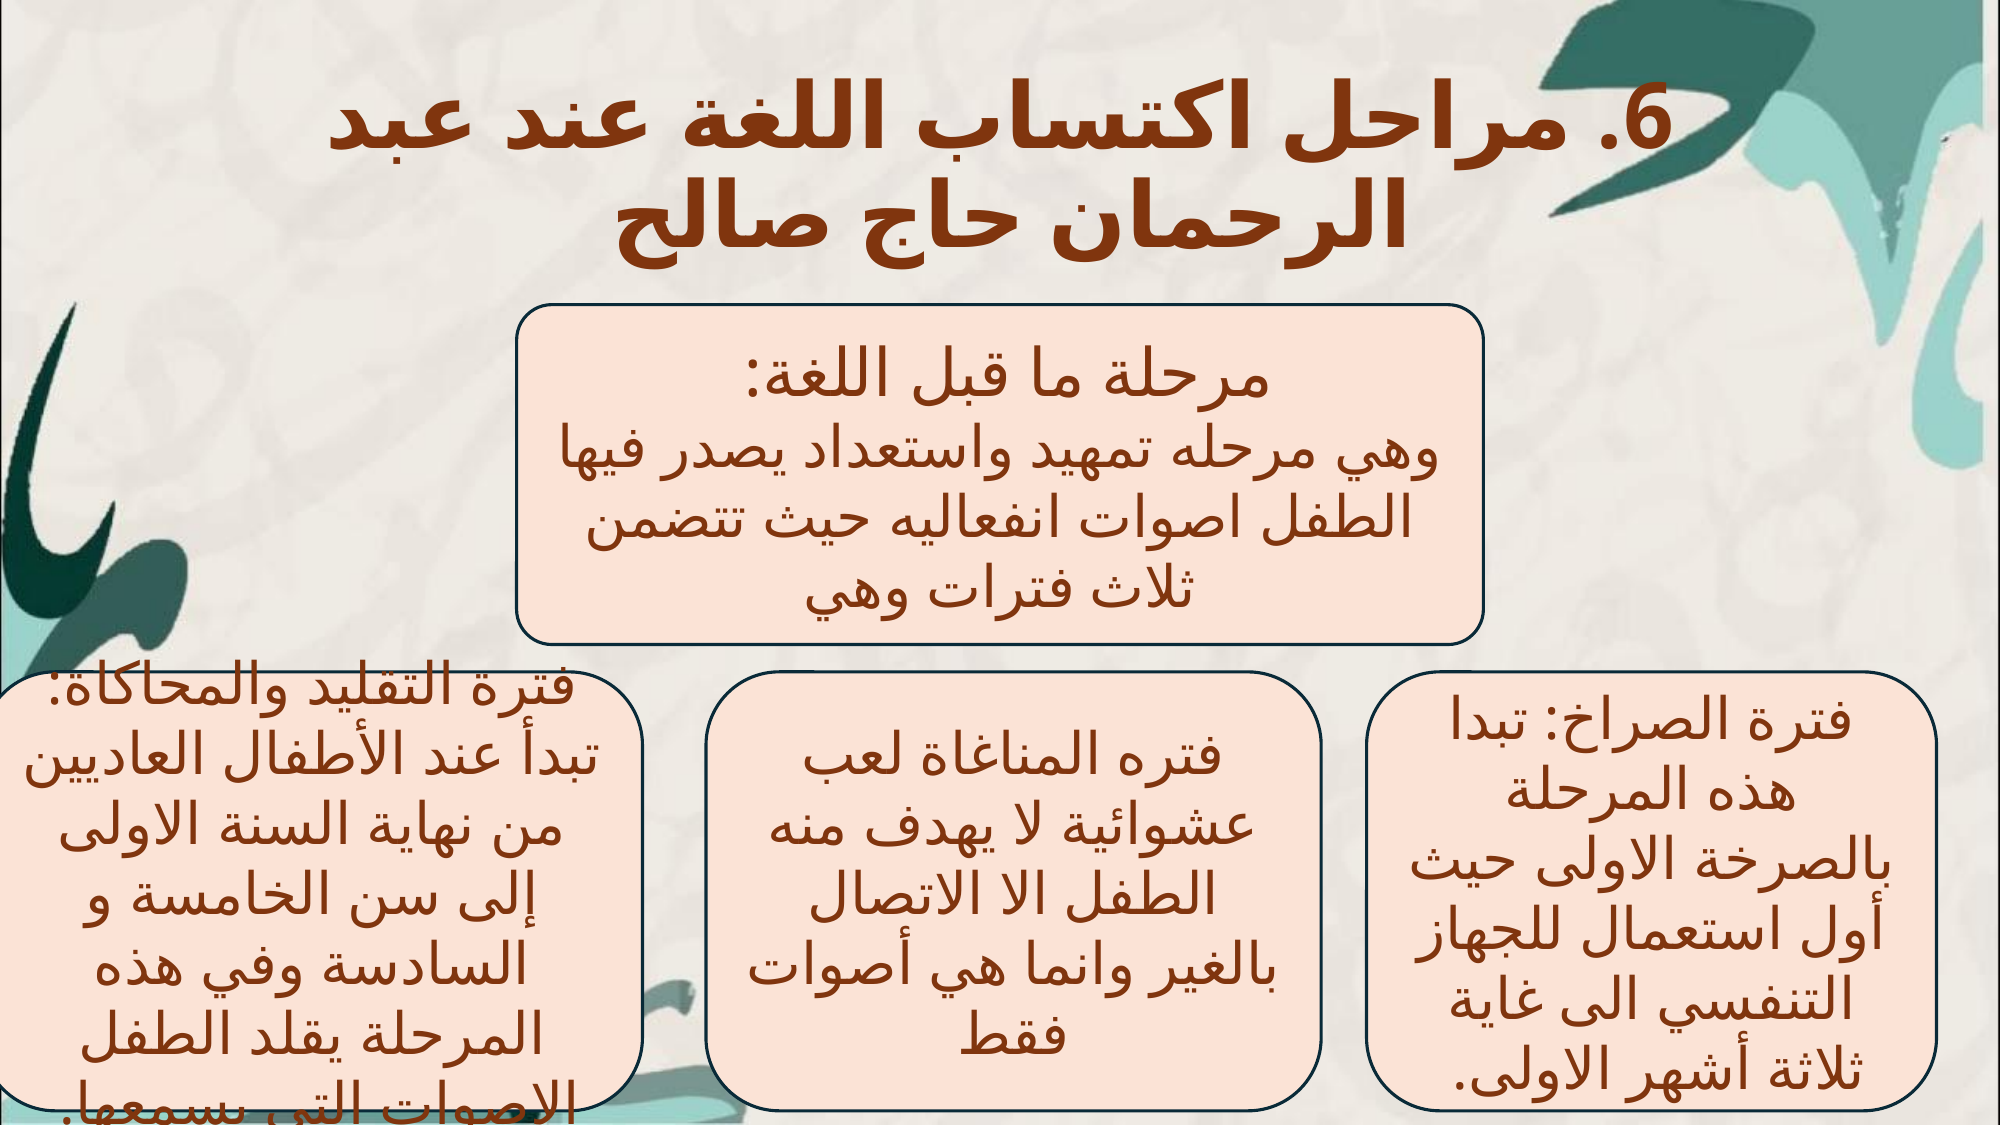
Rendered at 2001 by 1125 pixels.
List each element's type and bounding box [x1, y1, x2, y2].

list [0, 0, 2000, 1125]
